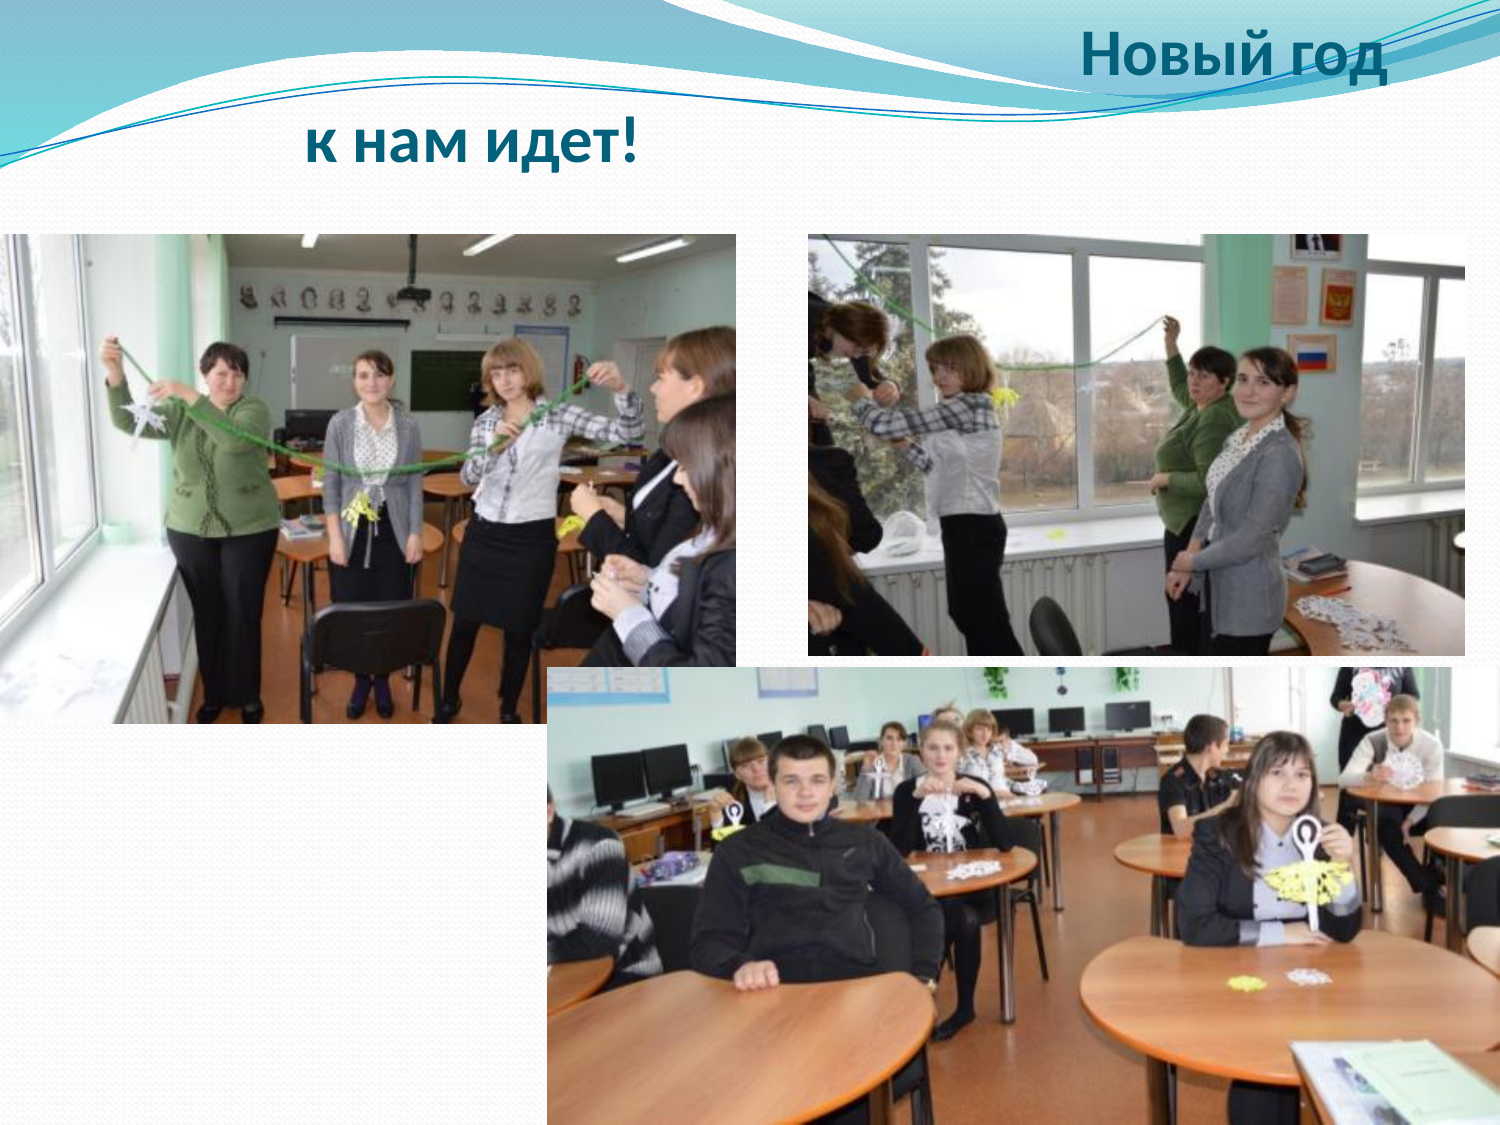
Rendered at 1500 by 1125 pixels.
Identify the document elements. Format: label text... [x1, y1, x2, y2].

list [0, 234, 737, 724]
title Новый год к нам идет! [304, 0, 1426, 177]
picture [808, 234, 1466, 656]
picture [547, 667, 1500, 1125]
